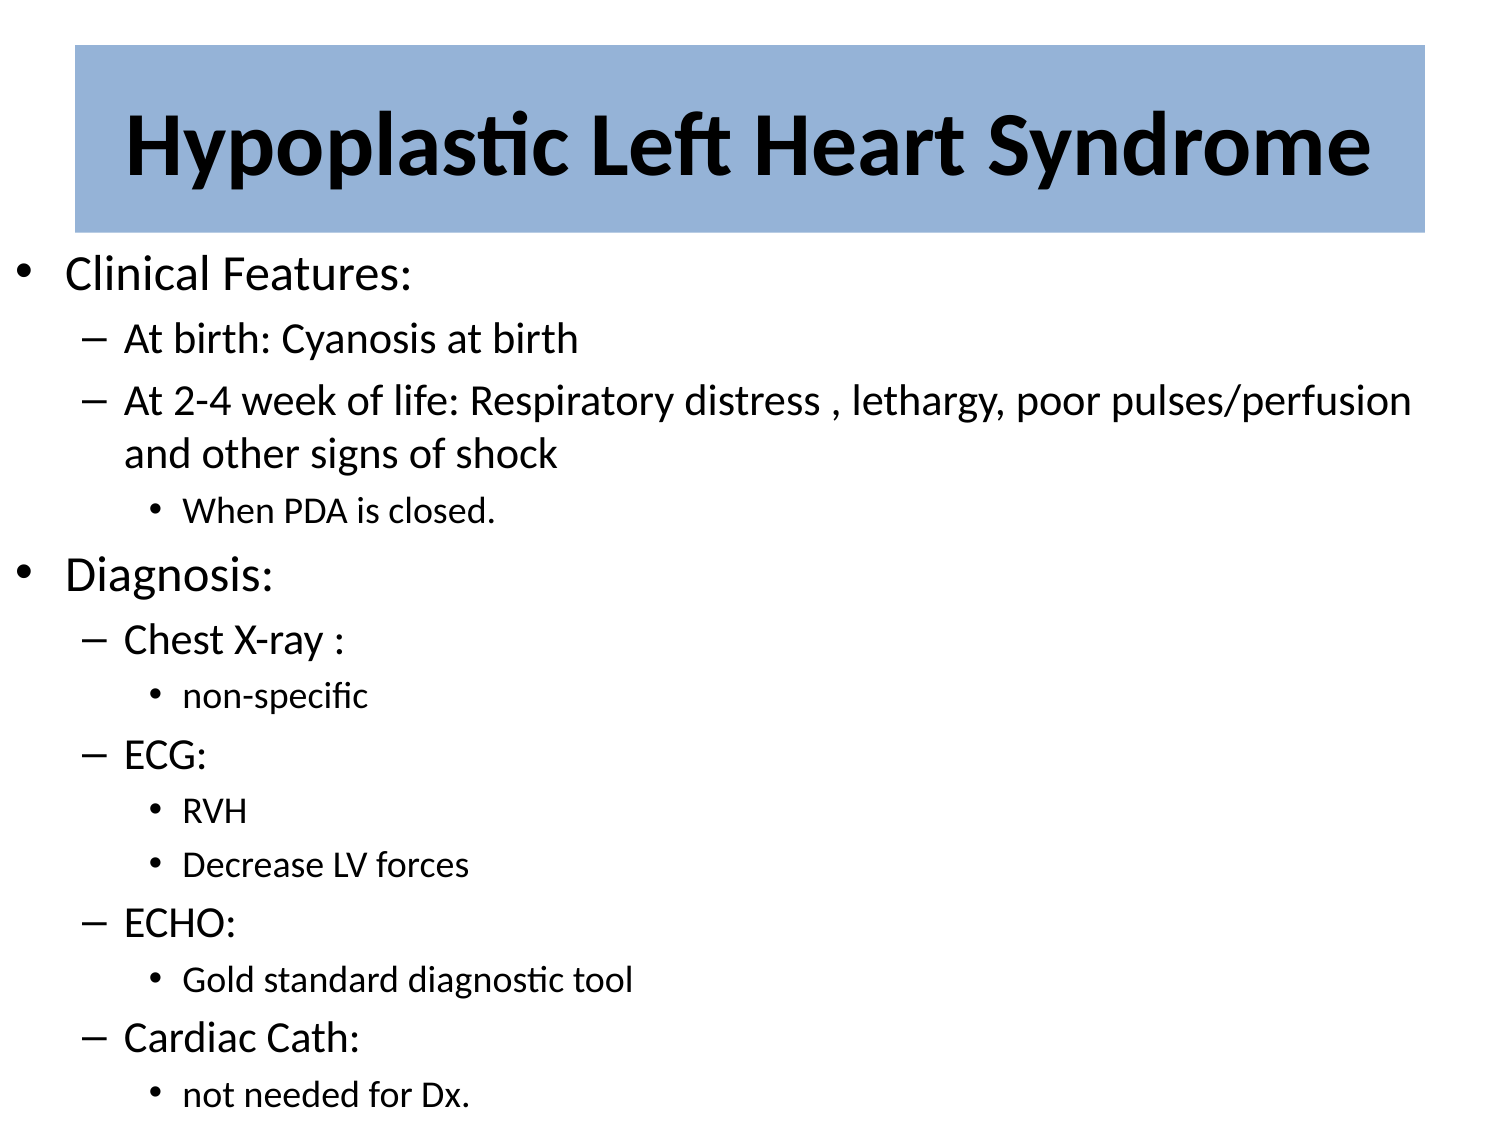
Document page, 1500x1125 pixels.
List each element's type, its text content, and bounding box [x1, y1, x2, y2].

list Clinical Features: At birth: Cyanosis at birth At 2-4 week of life: Respiratory distress , lethargy, poor pulses/perfusion and other signs of shock When PDA is closed. Diagnosis: Chest X-ray : non-specific ECG: RVH Decrease LV forces ECHO: Gold standard diagnostic tool Cardiac Cath: not needed for Dx. [0, 232, 1500, 1125]
title Hypoplastic Left Heart Syndrome [75, 45, 1425, 232]
